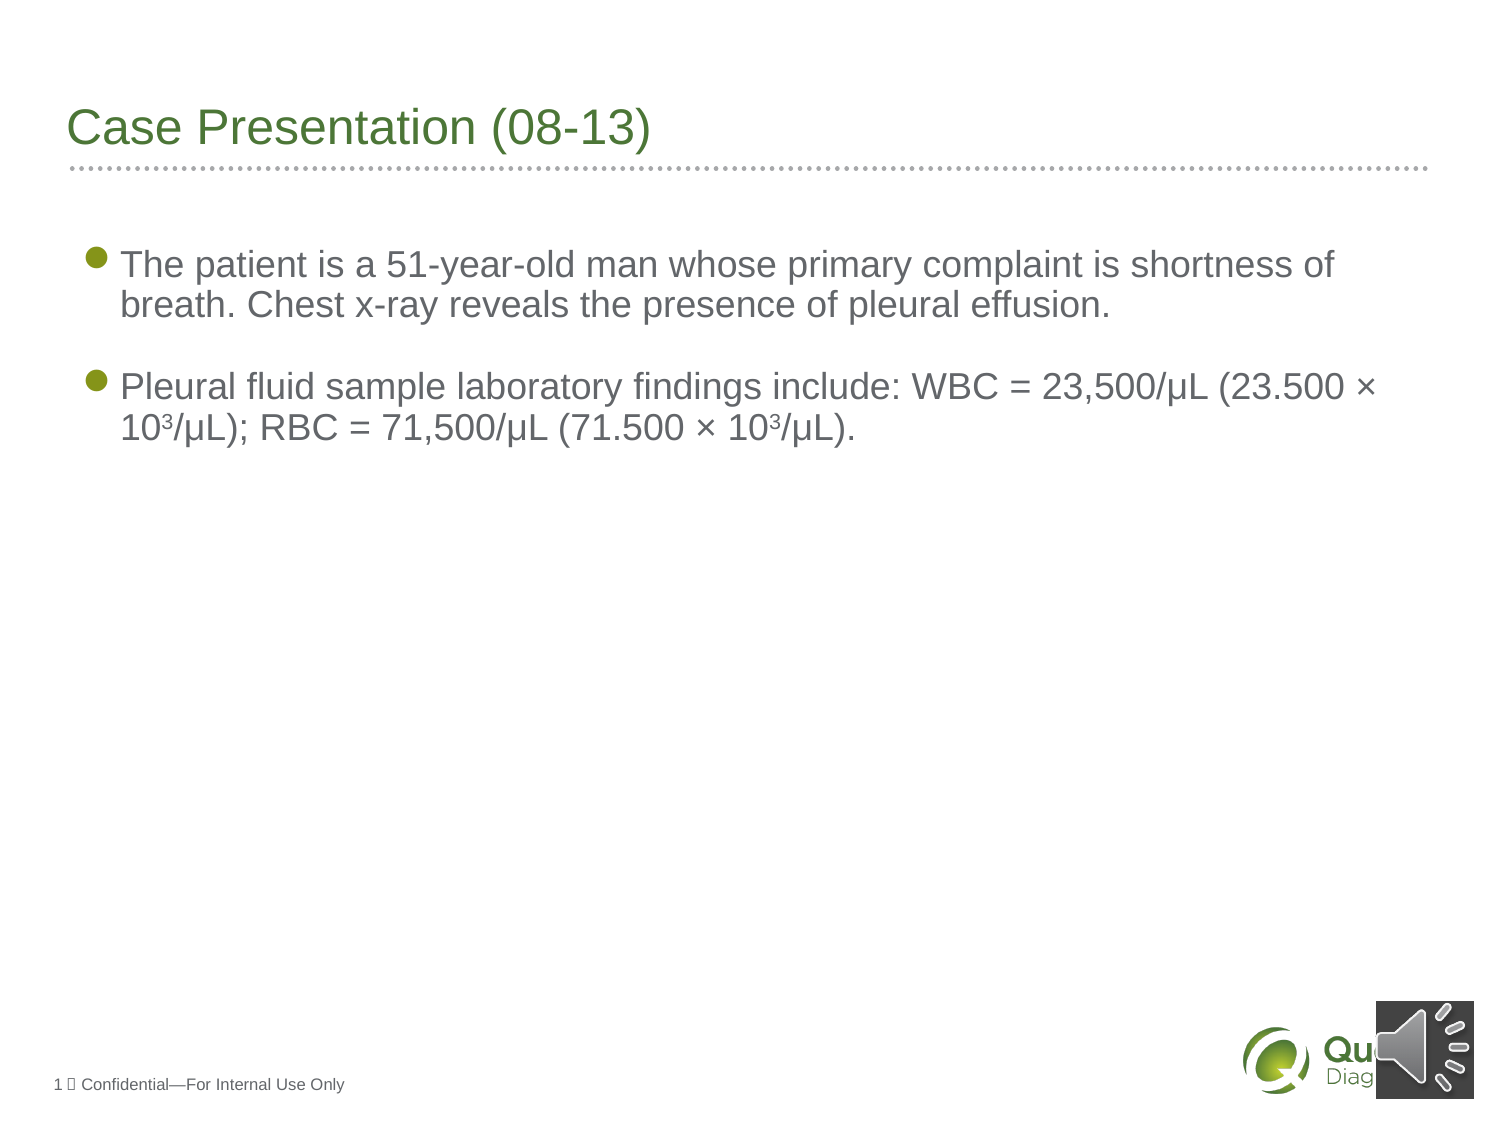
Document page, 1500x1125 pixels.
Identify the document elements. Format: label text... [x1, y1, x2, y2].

title Case Presentation (08-13) [50, 19, 1438, 164]
list The patient is a 51-year-old man whose primary complaint is shortness of breath. Chest x-ray reveals the presence of pleural effusion. Pleural fluid sample laboratory findings include: WBC = 23,500/μL (23.500 × 103/μL); RBC = 71,500/μL (71.500 × 103/μL). [67, 237, 1440, 928]
picture [1243, 999, 1476, 1101]
